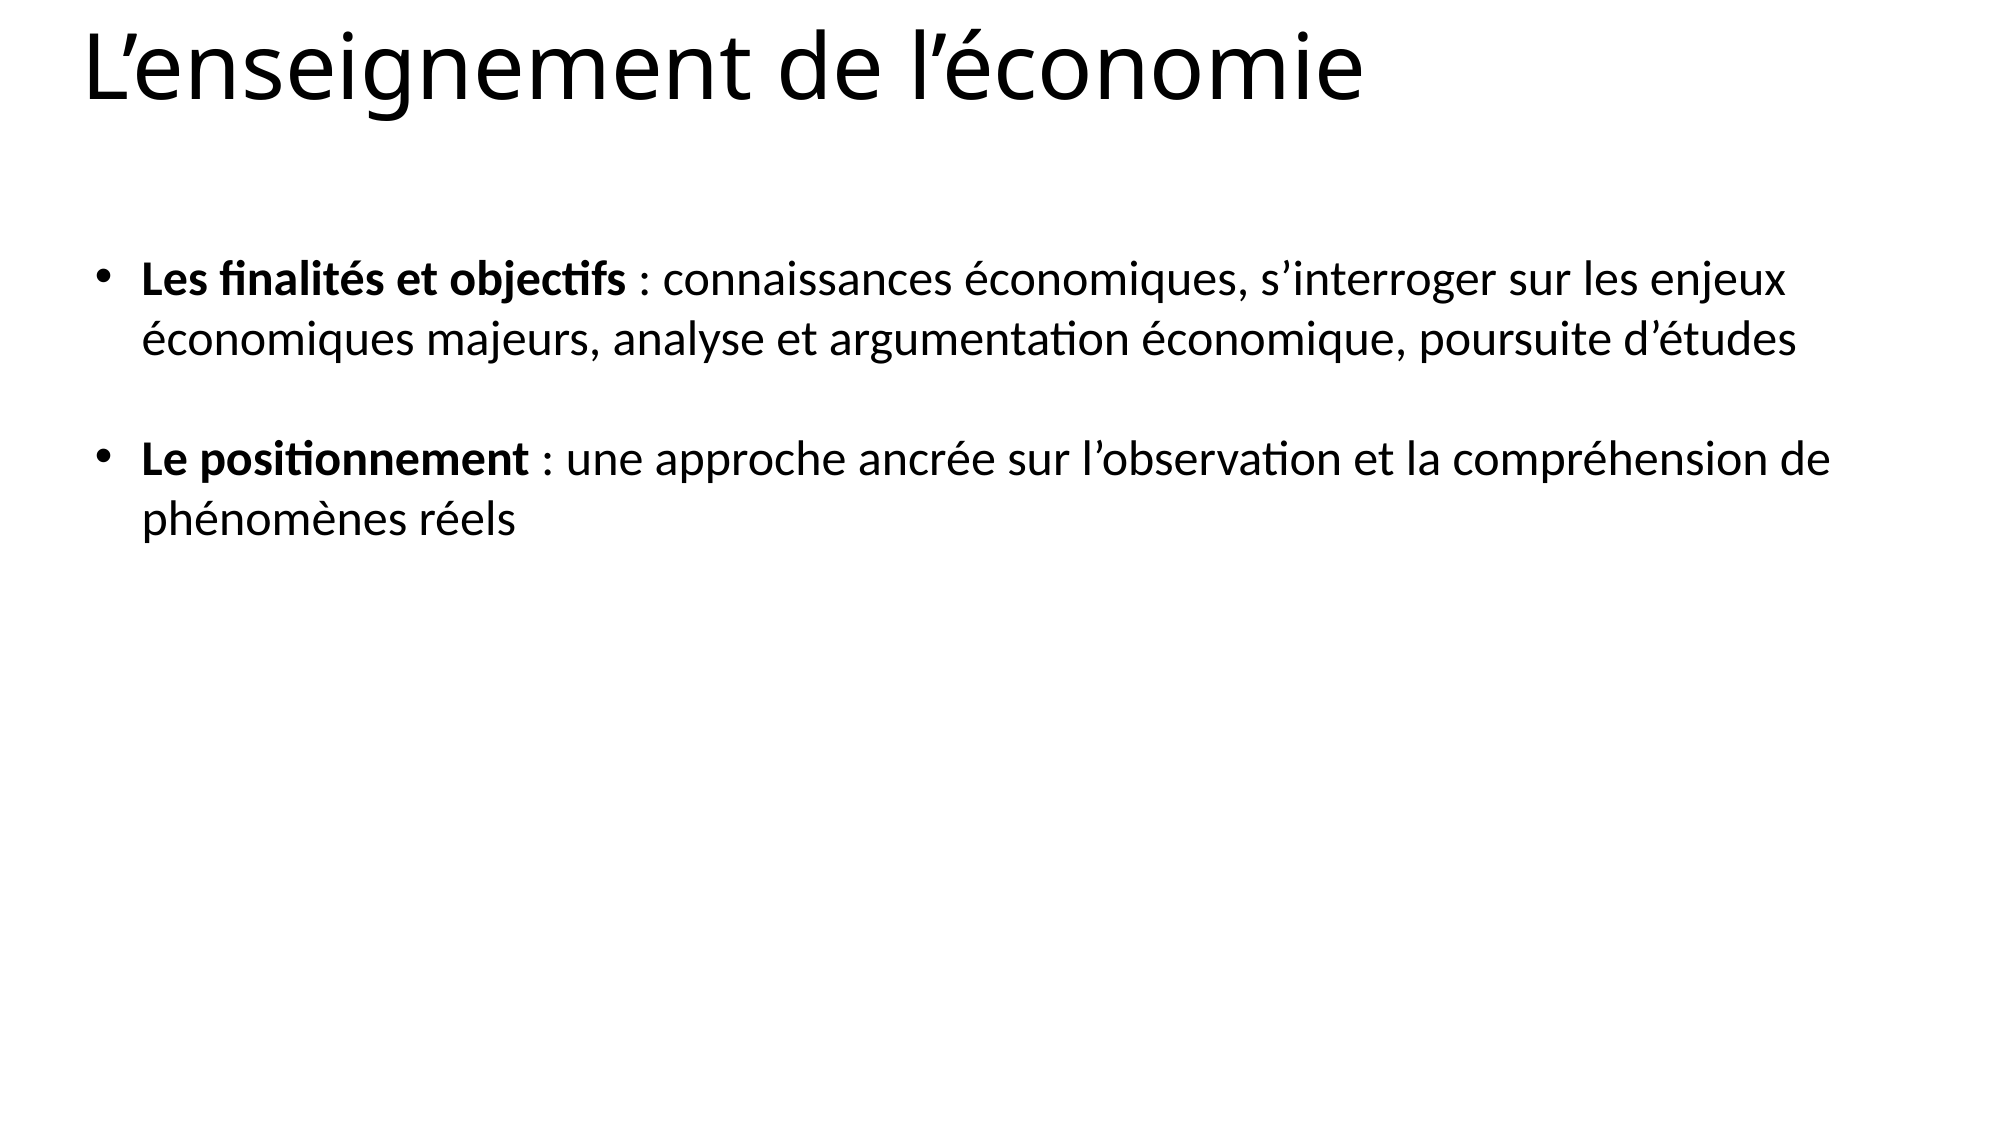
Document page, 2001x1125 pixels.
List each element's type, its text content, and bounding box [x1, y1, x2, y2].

text_box Les finalités et objectifs : connaissances économiques, s’interroger sur les enjeux économiques majeurs, analyse et argumentation économique, poursuite d’études Le positionnement : une approche ancrée sur l’observation et la compréhension de phénomènes réels [80, 237, 1920, 658]
title L’enseignement de l’économie [66, 7, 1934, 133]
